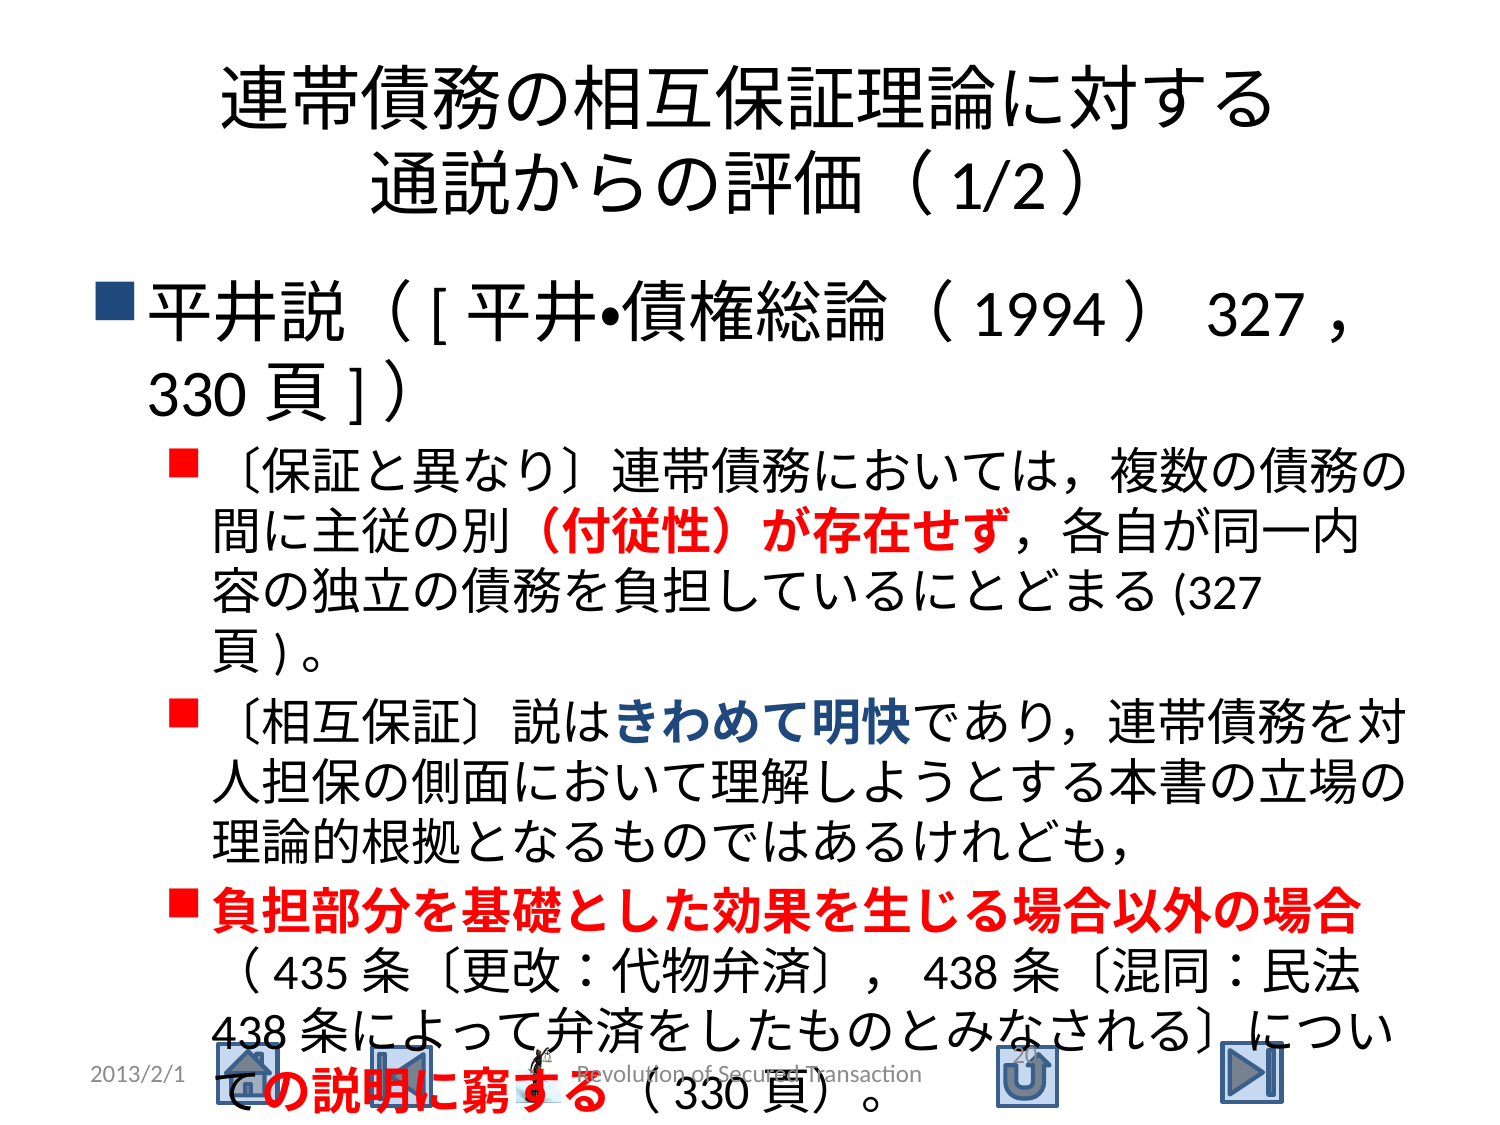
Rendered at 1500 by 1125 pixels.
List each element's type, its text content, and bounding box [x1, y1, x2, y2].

footer Revolution of Secured Transaction [512, 1042, 988, 1103]
list 平井説（[平井・債権総論（1994）327，330頁]） 〔保証と異なり〕連帯債務においては，複数の債務の間に主従の別（付従性）が存在せず，各自が同一内容の独立の債務を負担しているにとどまる(327頁)。 〔相互保証〕説はきわめて明快であり，連帯債務を対人担保の側面において理解しようとする本書の立場の理論的根拠となるものではあるけれども， 負担部分を基礎とした効果を生じる場合以外の場合（435条〔更改：代物弁済〕，438条〔混同：民法438条によって弁済をしたものとみなされる〕についての説明に窮する（330頁）。 [75, 262, 1425, 1005]
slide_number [75, 1042, 425, 1103]
slide_number 20 [702, 1023, 1053, 1084]
title 連帯債務の相互保証理論に対する 通説からの評価（1/2） [75, 45, 1425, 233]
